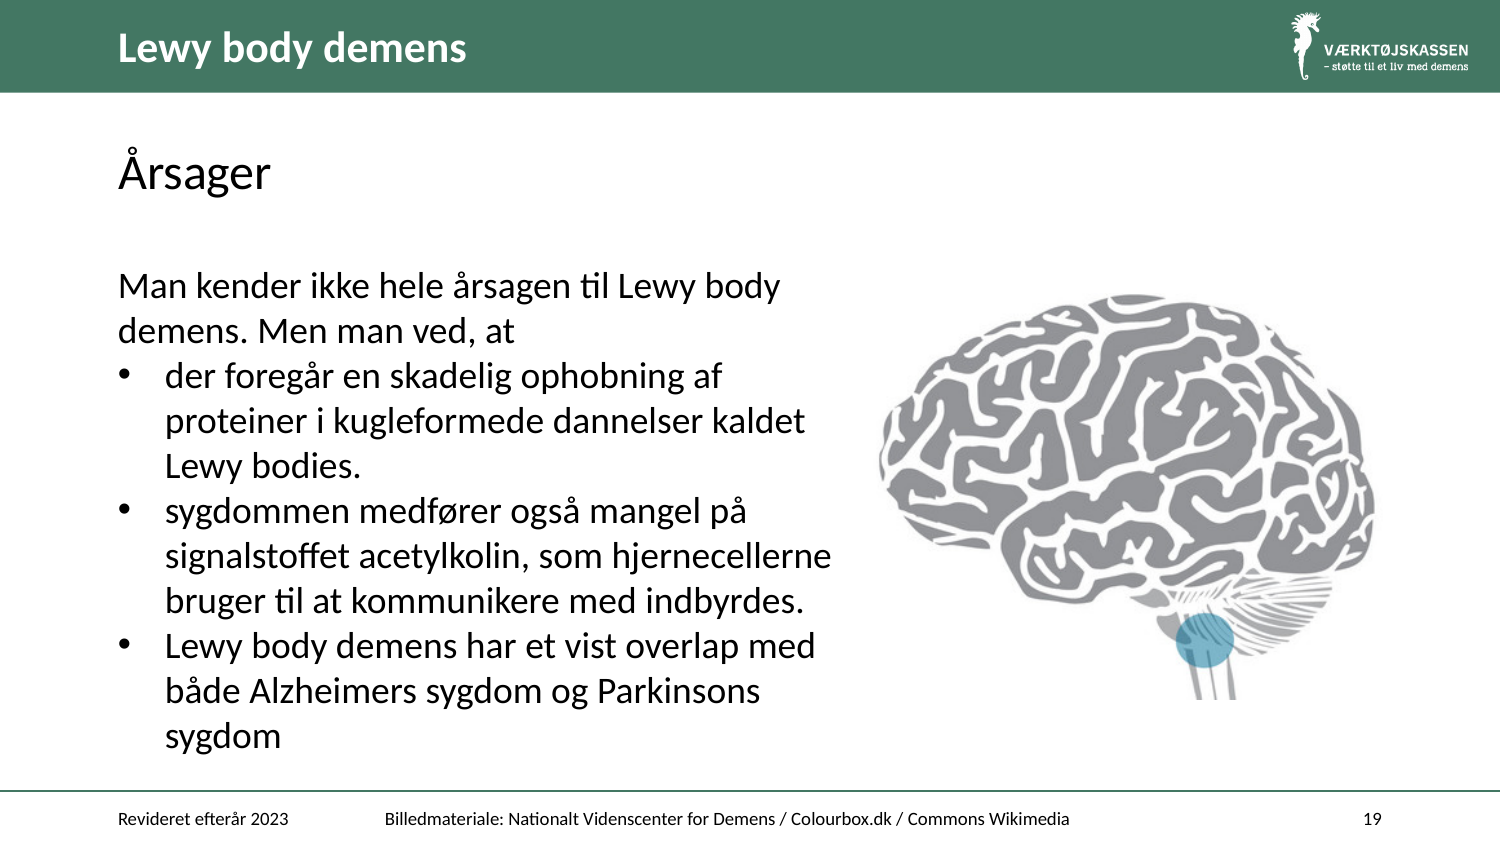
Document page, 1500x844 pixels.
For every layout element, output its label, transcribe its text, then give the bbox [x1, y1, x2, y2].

picture [1291, 12, 1468, 80]
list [763, 293, 1486, 700]
slide_number 19 [1327, 795, 1397, 841]
title Lewy body demens [103, 16, 1220, 82]
text_box Man kender ikke hele årsagen til Lewy body demens. Men man ved, at der foregår en skadelig ophobning af proteiner i kugleformede dannelser kaldet Lewy bodies. sygdommen medfører også mangel på signalstoffet acetylkolin, som hjernecellerne bruger til at kommunikere med indbyrdes. Lewy body demens har et vist overlap med både Alzheimers sygdom og Parkinsons sygdom [103, 253, 856, 764]
list Årsager [103, 132, 1397, 244]
slide_number Revideret efterår 2023 [103, 795, 355, 841]
footer Billedmateriale: Nationalt Videnscenter for Demens / Colourbox.dk / Commons Wikimedia [369, 795, 1315, 841]
